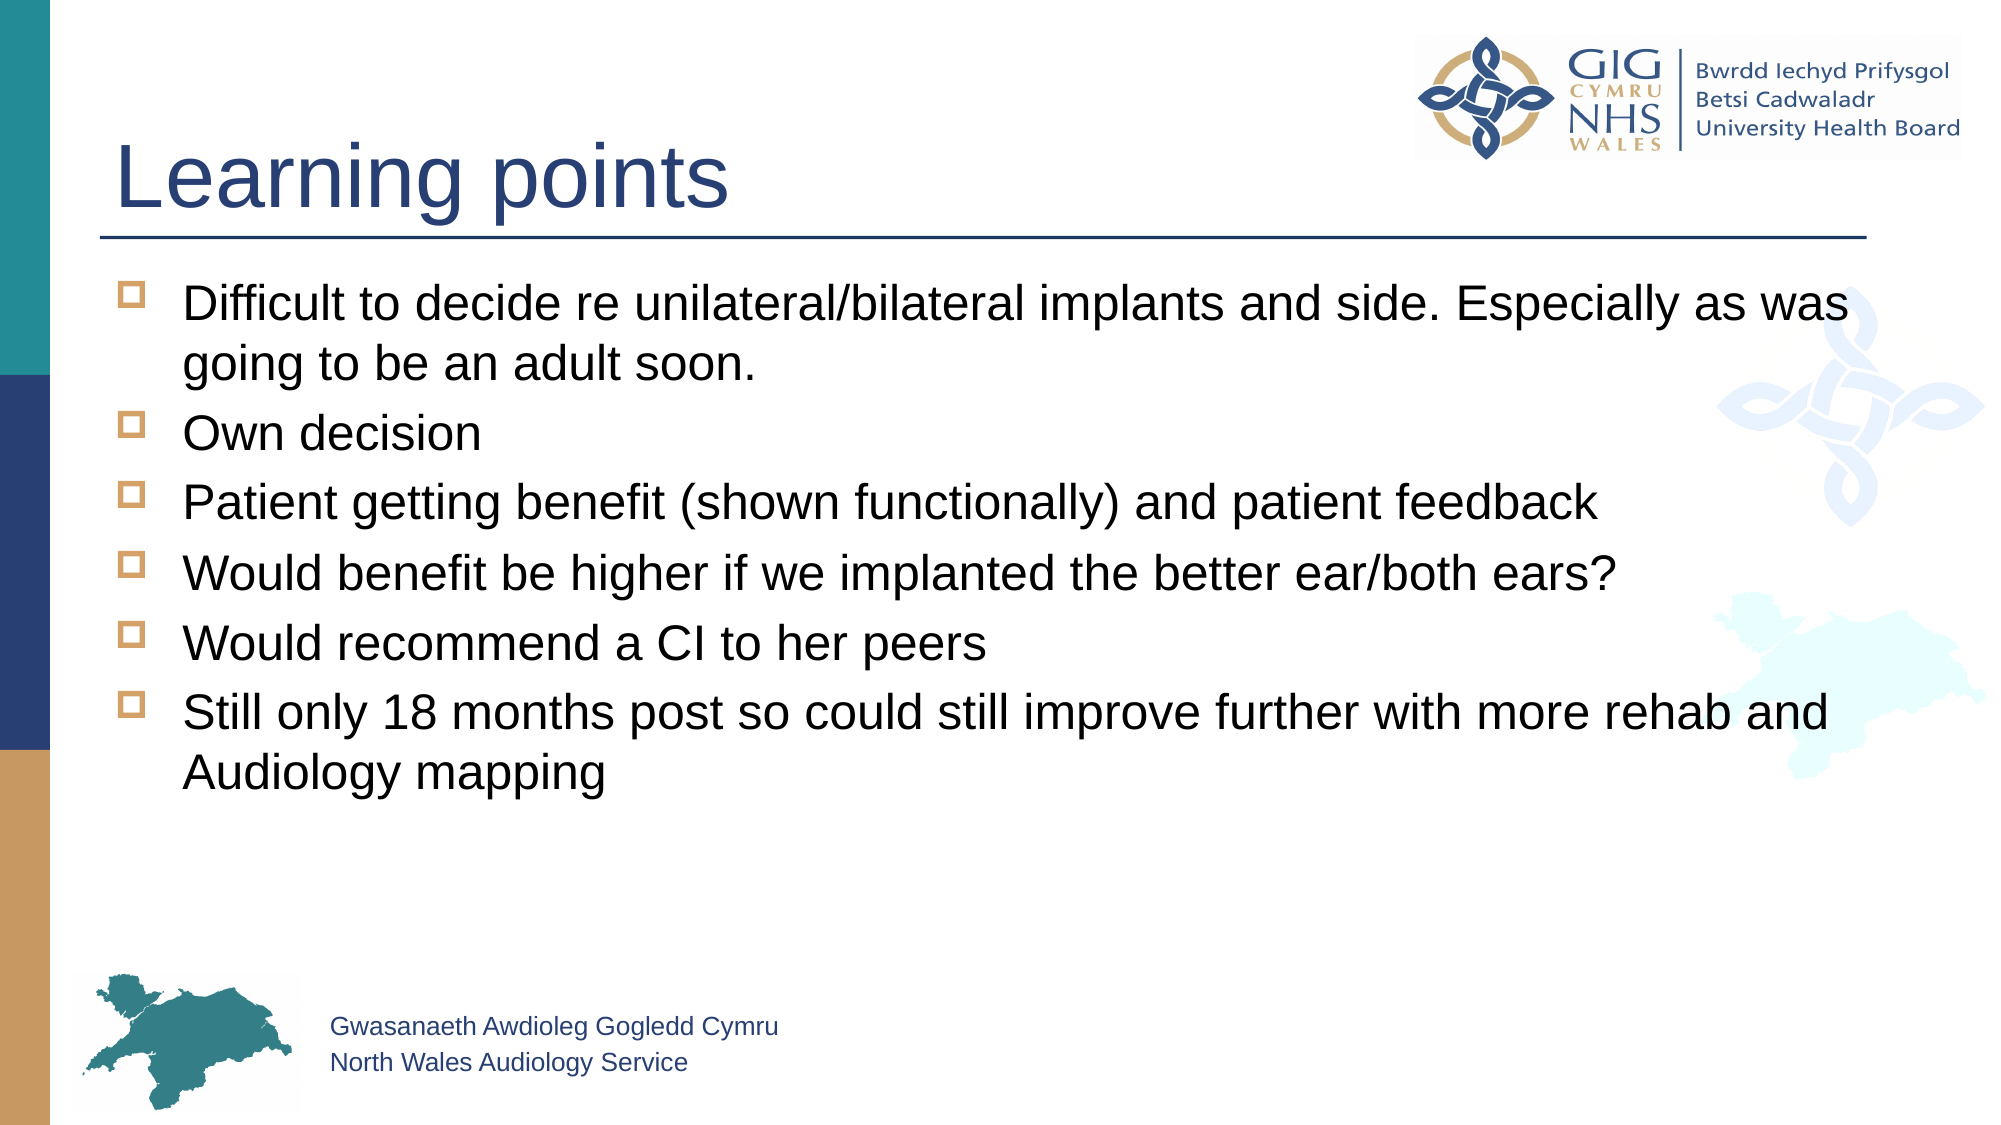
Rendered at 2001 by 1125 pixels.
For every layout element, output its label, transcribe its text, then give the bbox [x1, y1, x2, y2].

picture [1415, 34, 1962, 161]
list Difficult to decide re unilateral/bilateral implants and side. Especially as was going to be an adult soon. Own decision Patient getting benefit (shown functionally) and patient feedback Would benefit be higher if we implanted the better ear/both ears? Would recommend a CI to her peers Still only 18 months post so could still improve further with more rehab and Audiology mapping [99, 262, 1901, 1006]
picture [72, 973, 302, 1113]
title Learning points [99, 45, 1376, 233]
